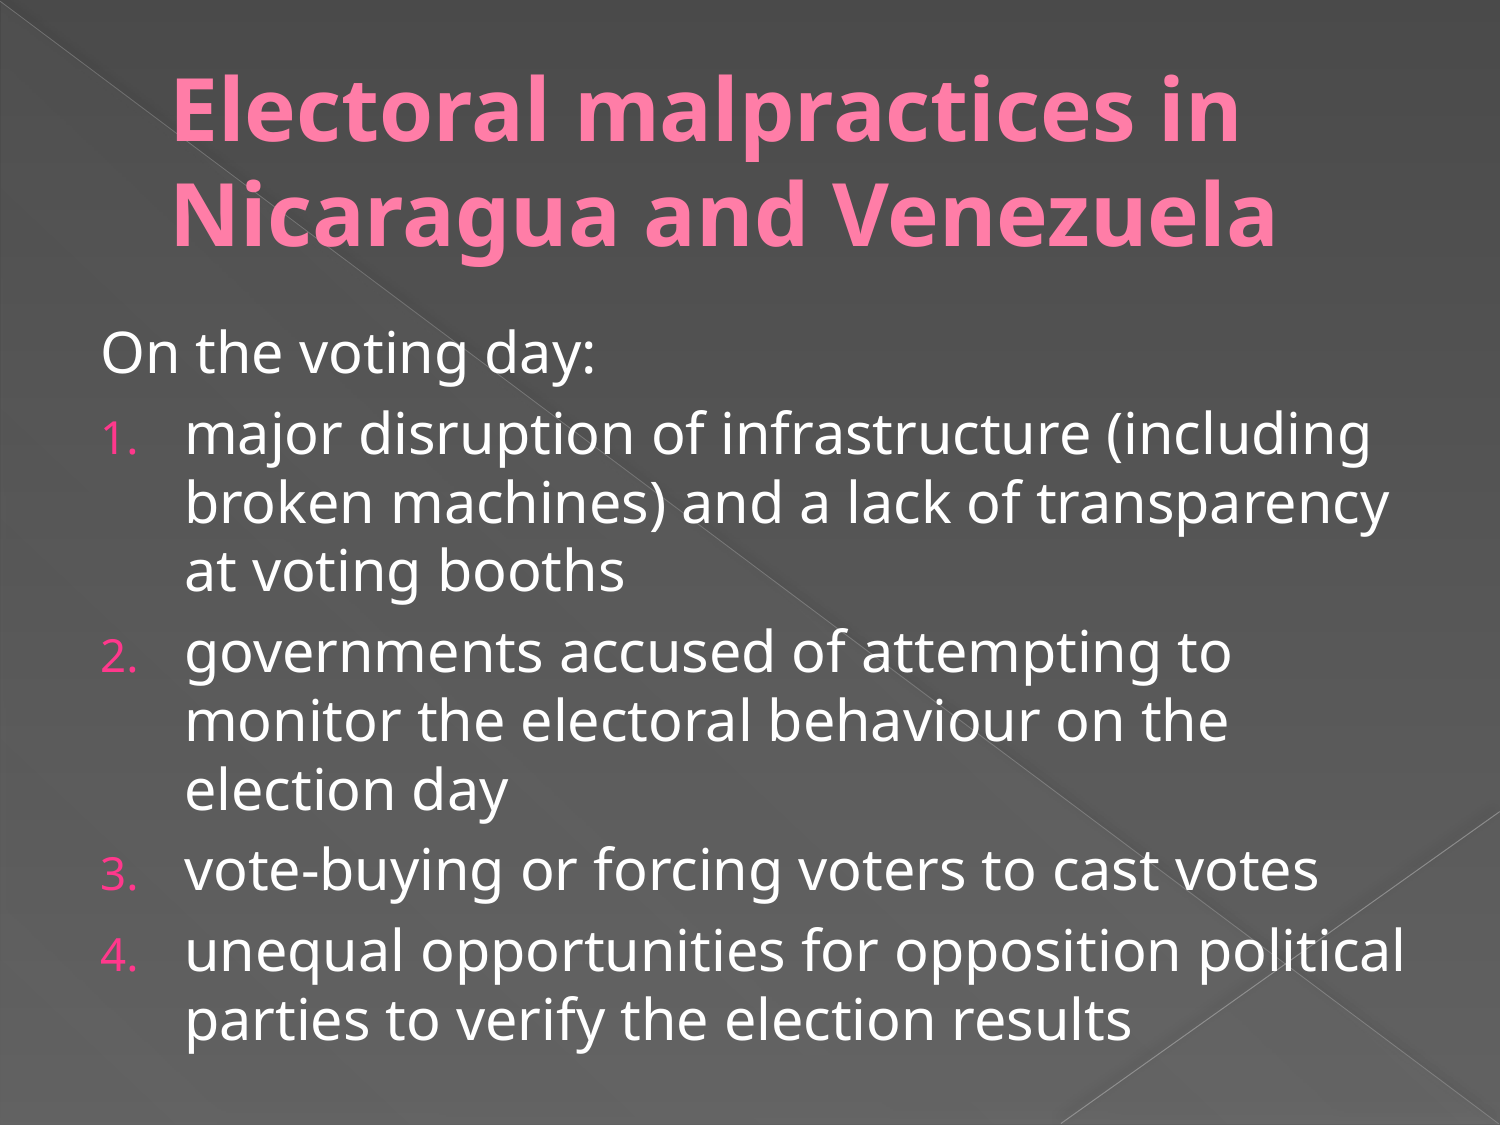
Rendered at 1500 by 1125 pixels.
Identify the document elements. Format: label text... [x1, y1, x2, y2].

title Electoral malpractices in Nicaragua and Venezuela [75, 43, 1425, 274]
list On the voting day: major disruption of infrastructure (including broken machines) and a lack of transparency at voting booths governments accused of attempting to monitor the electoral behaviour on the election day vote-buying or forcing voters to cast votes unequal opportunities for opposition political parties to verify the election results [75, 308, 1425, 1059]
